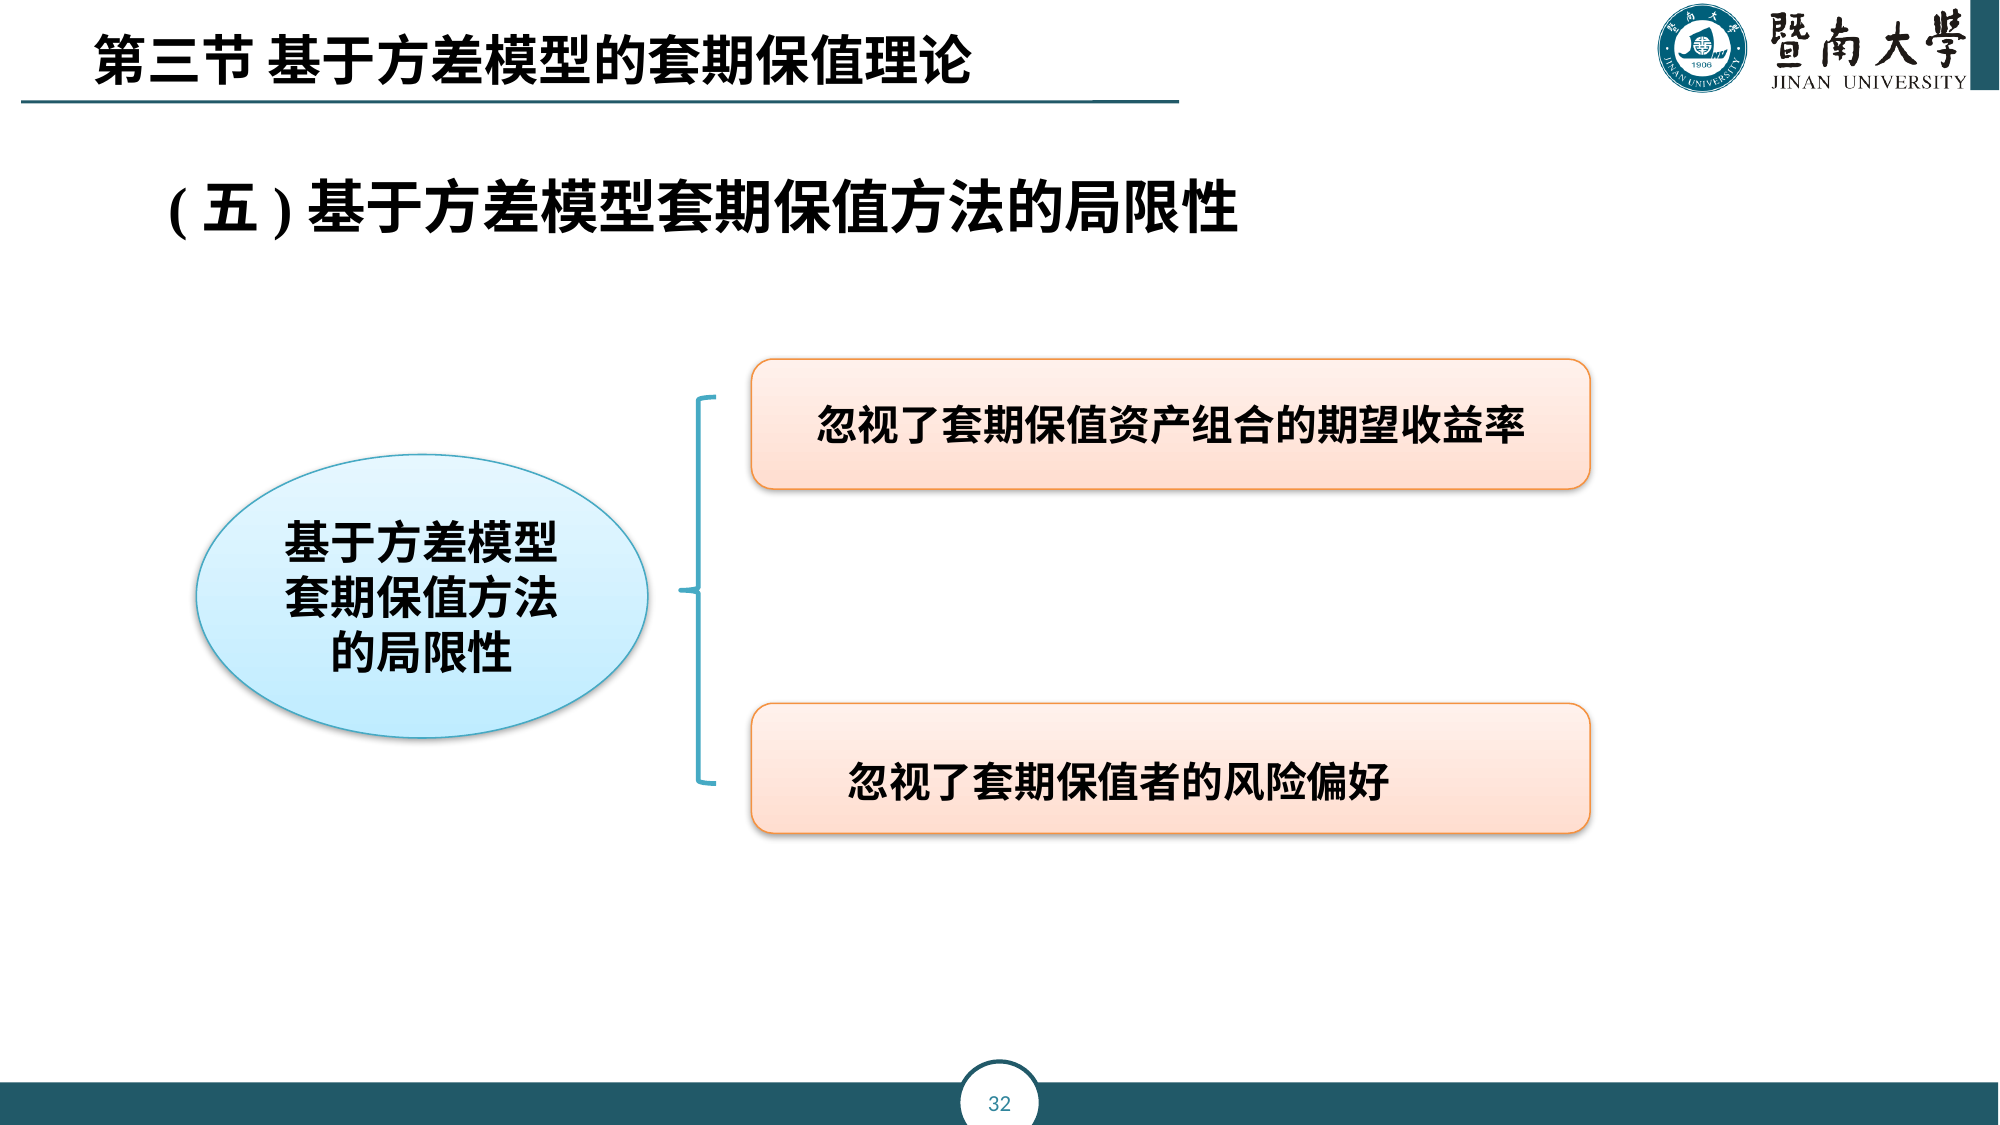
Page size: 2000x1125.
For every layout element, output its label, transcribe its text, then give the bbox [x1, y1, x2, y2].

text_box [196, 358, 1591, 834]
text_box 第三节 基于方差模型的套期保值理论 [78, 19, 1248, 99]
text_box (五)基于方差模型套期保值方法的局限性 [78, 127, 1957, 279]
picture [1657, 3, 1967, 93]
